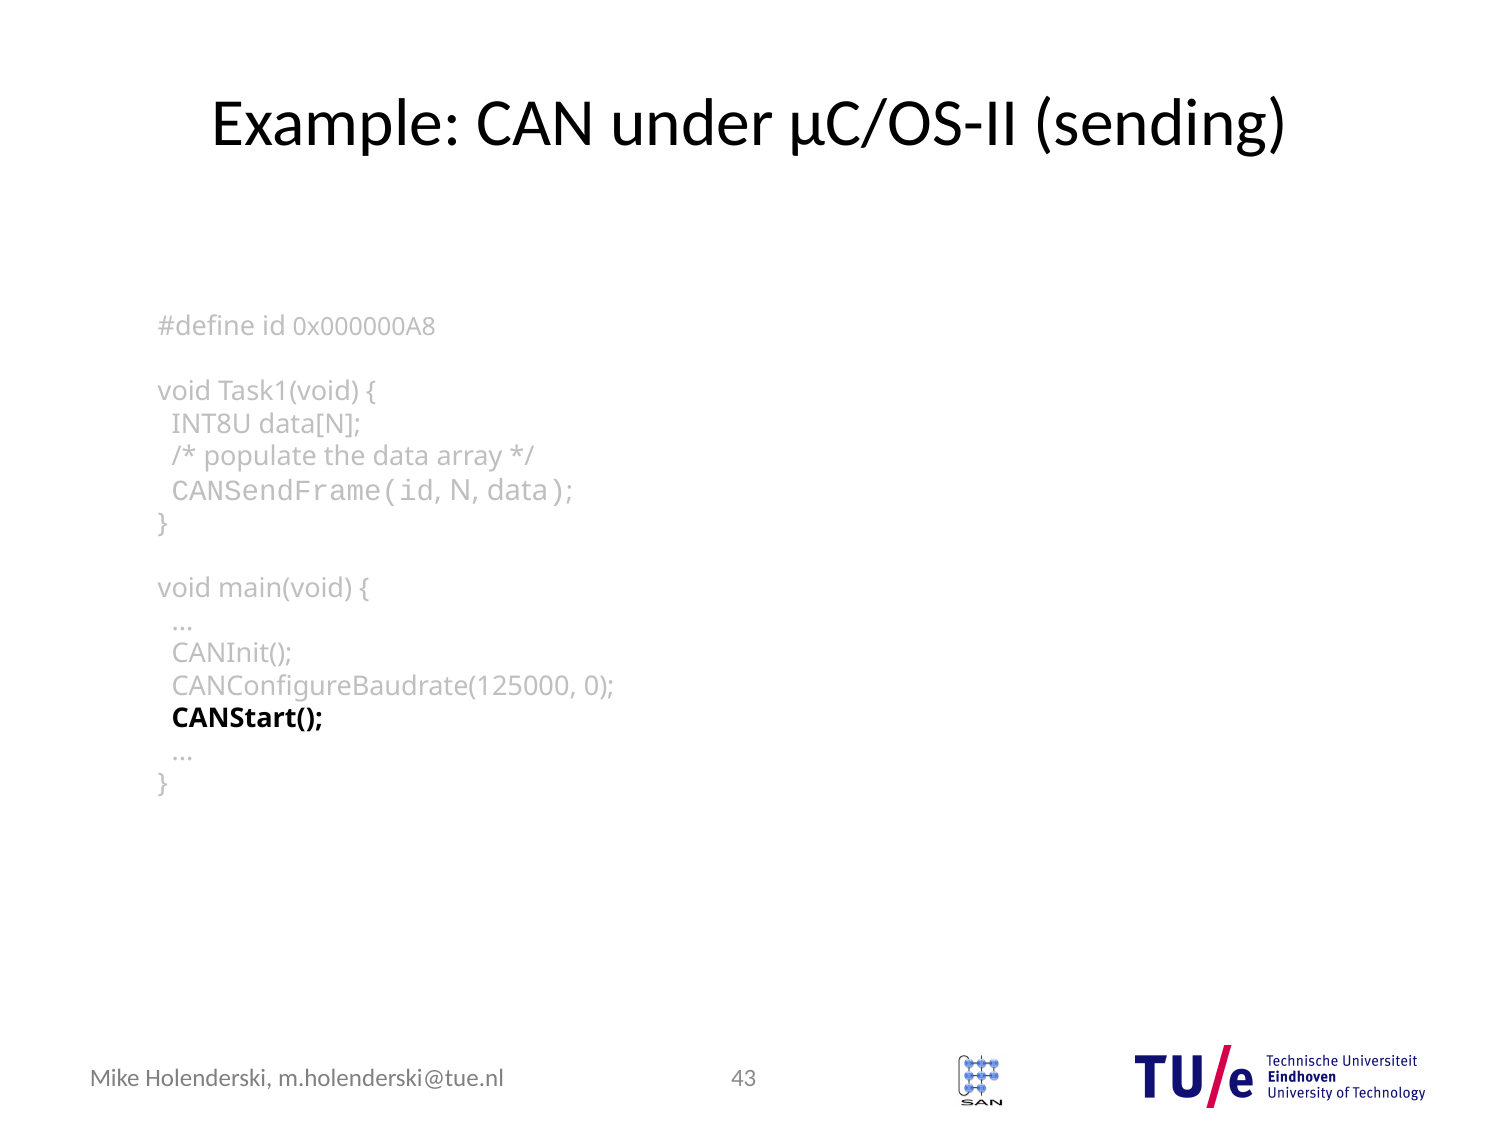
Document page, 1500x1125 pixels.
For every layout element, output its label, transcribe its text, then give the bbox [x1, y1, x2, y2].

picture [1135, 1045, 1425, 1108]
title Example: CAN under μC/OS-II (sending) [75, 45, 1425, 193]
slide_number 43 [662, 1054, 826, 1100]
picture [955, 1052, 1008, 1108]
text_box #define id 0x000000A8 void Task1(void) { INT8U data[N]; /* populate the data array */ CANSendFrame(id, N, data); } void main(void) { ... CANInit(); CANConfigureBaudrate(125000, 0); CANStart(); ... } [157, 308, 1118, 940]
